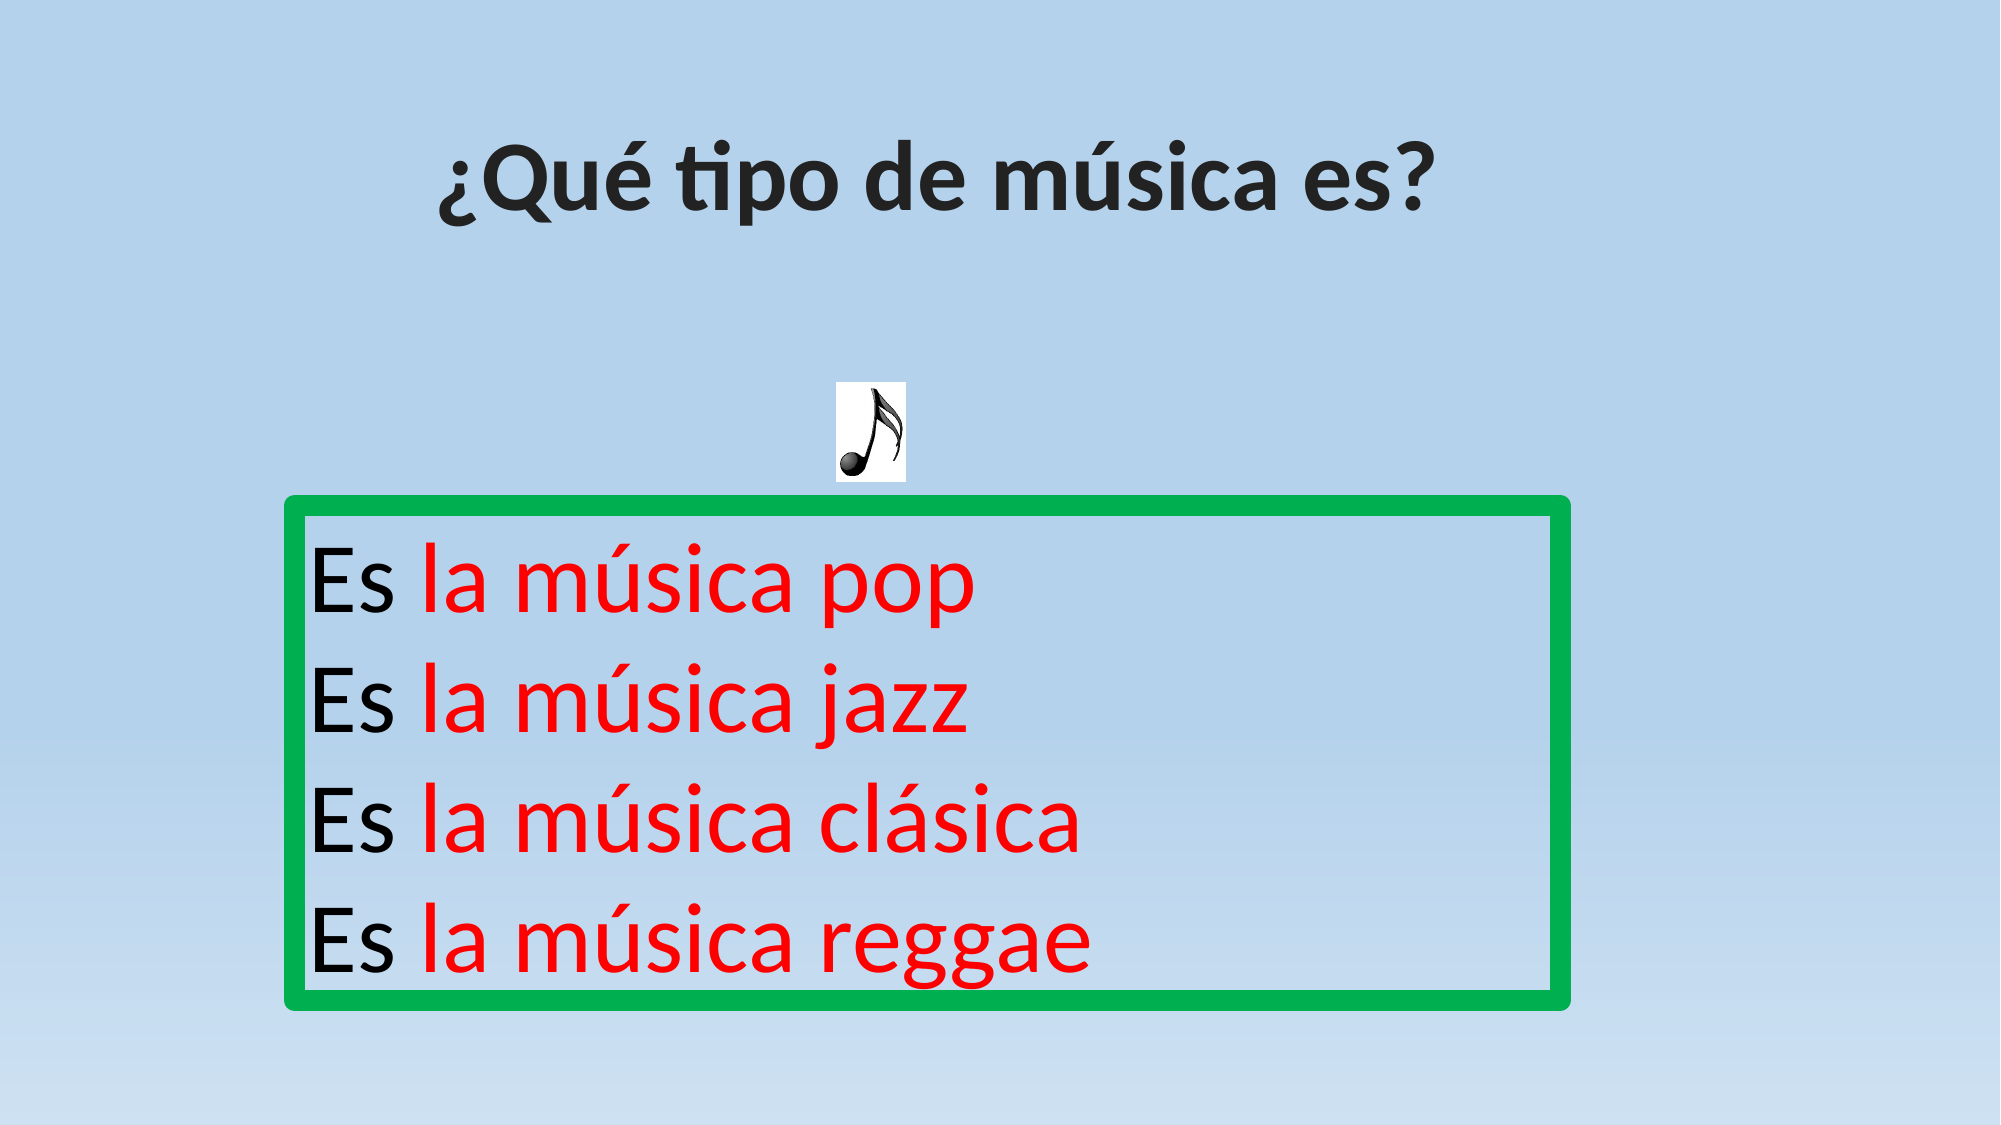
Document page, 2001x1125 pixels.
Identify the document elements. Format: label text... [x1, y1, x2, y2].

picture [835, 382, 907, 483]
text_box ¿Qué tipo de música es? [420, 102, 1463, 238]
text_box Es la música pop Es la música jazz Es la música clásica Es la música reggae [294, 505, 1561, 1001]
